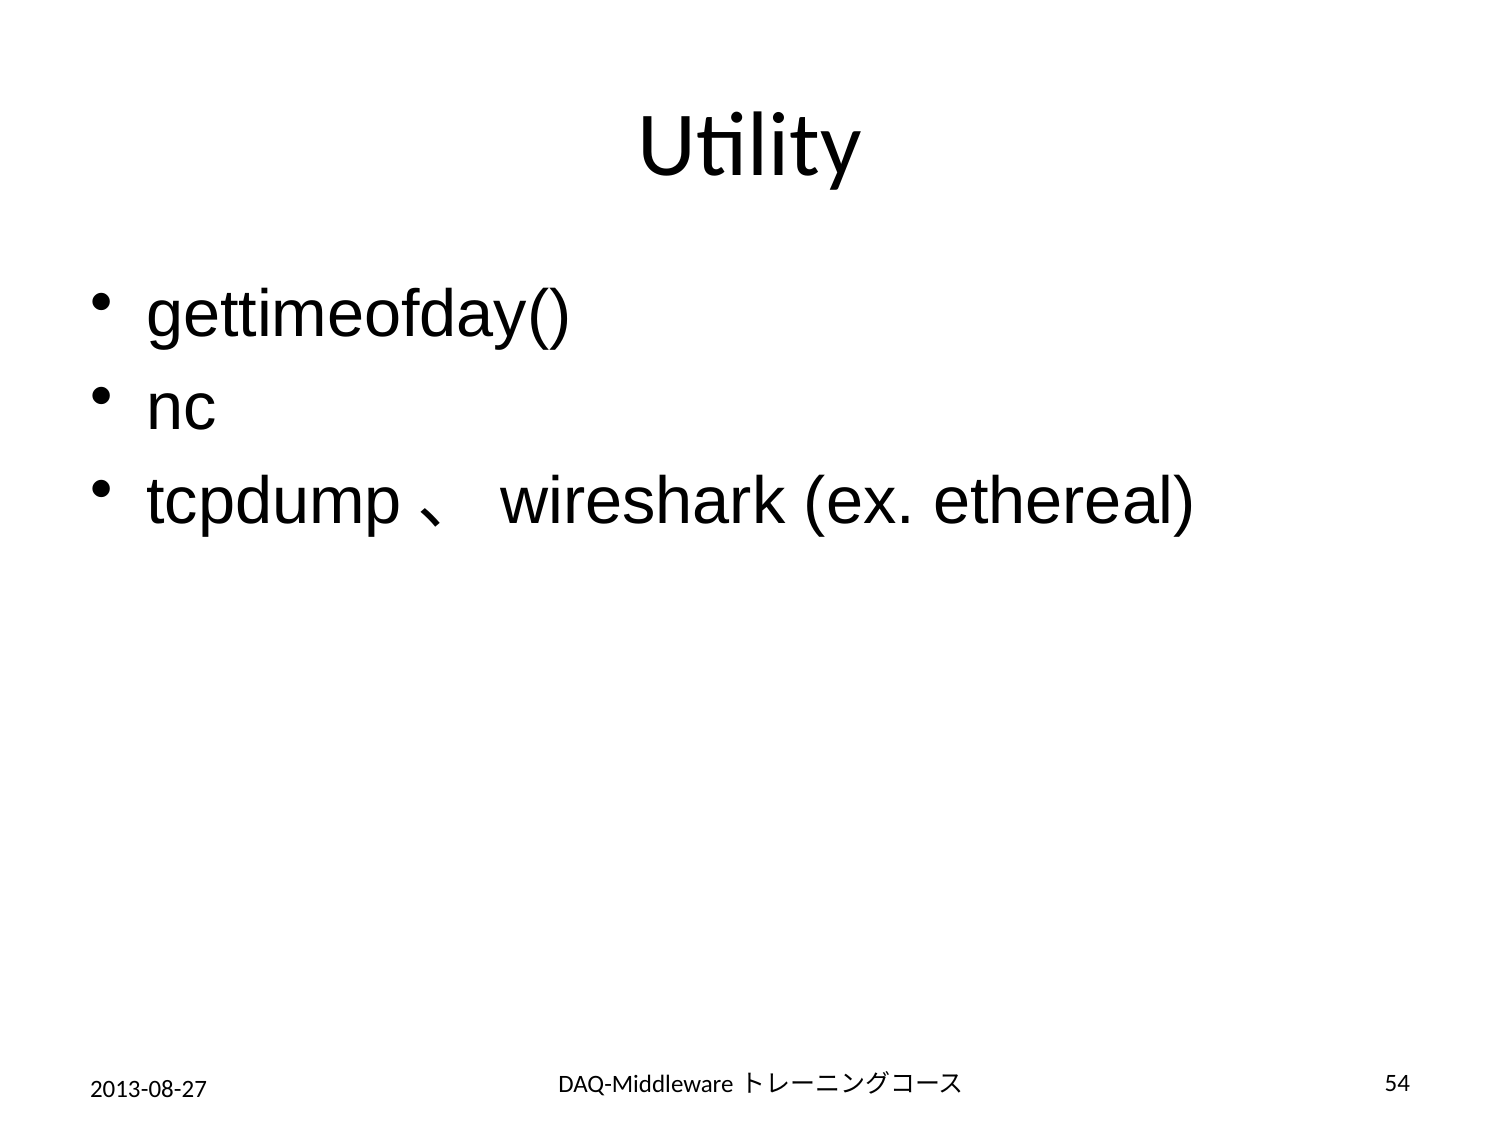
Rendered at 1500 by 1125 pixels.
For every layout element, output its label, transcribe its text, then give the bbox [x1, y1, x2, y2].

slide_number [74, 1064, 426, 1112]
title Utility [74, 44, 1426, 233]
list gettimeofday() nc tcpdump、wireshark (ex. ethereal) [74, 262, 1426, 1006]
footer DAQ-Middlewareトレーニングコース [512, 1059, 1011, 1112]
slide_number 54 [1074, 1058, 1426, 1105]
